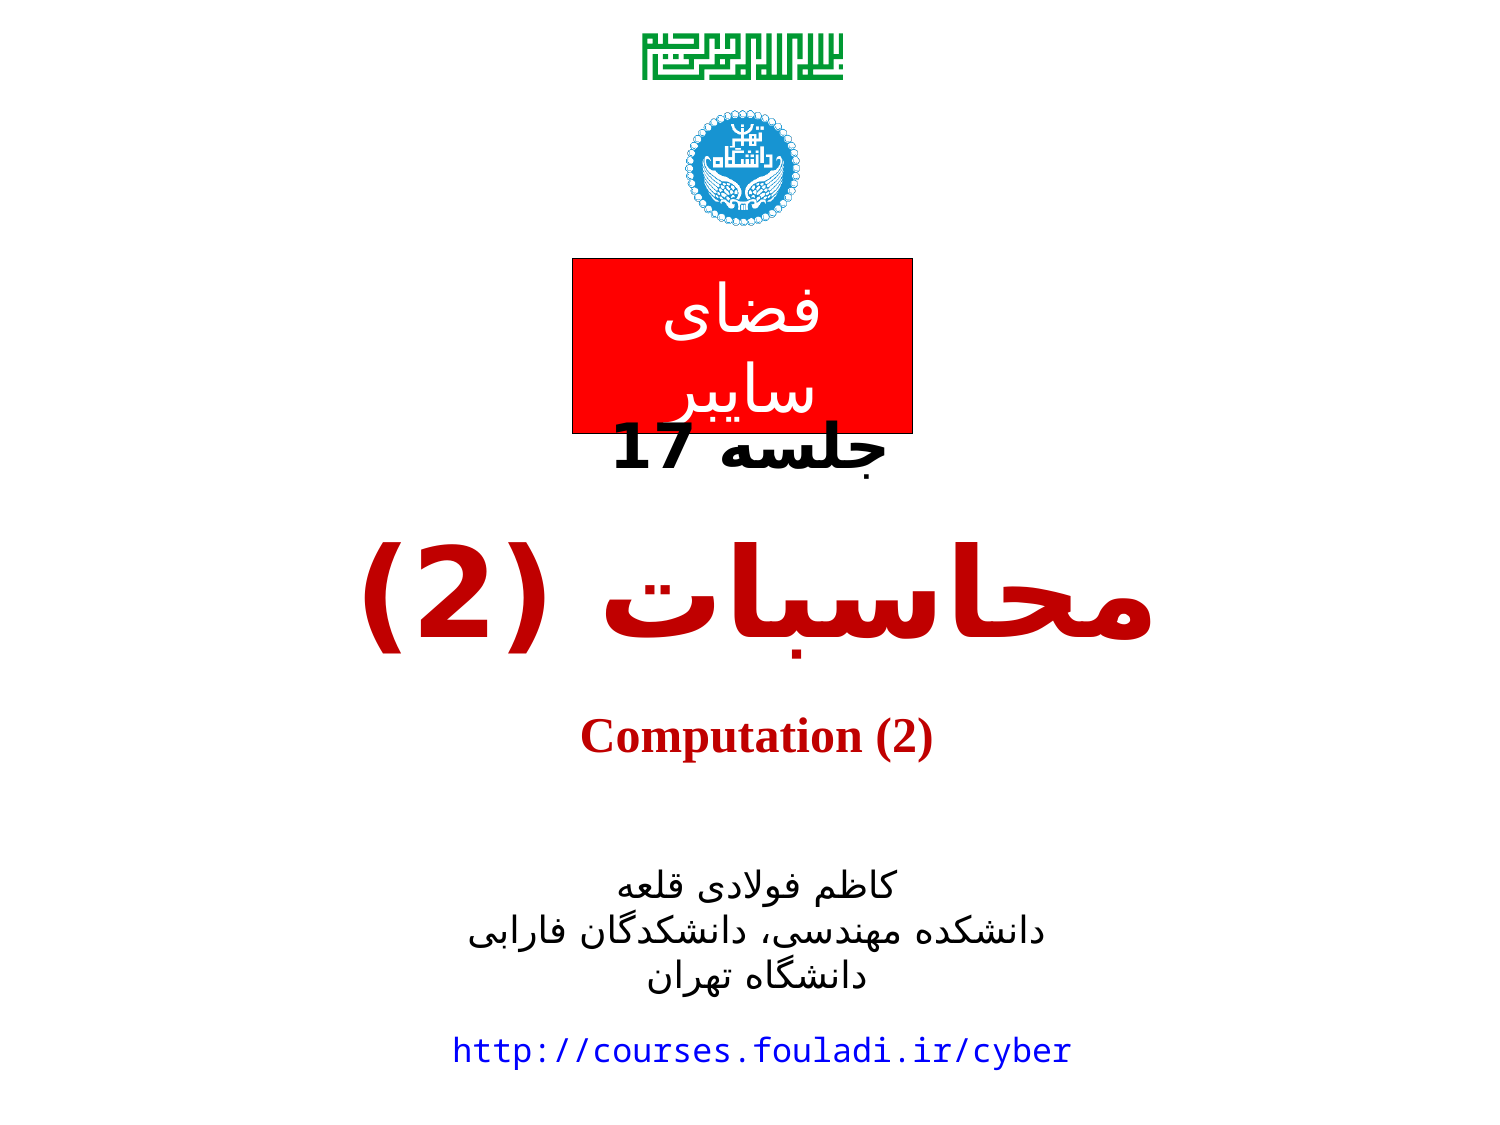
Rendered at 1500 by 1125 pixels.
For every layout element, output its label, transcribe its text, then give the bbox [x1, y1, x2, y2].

subtitle Computation (2) [194, 701, 1320, 801]
title محاسبات (2) [119, 510, 1395, 673]
list جلسه 17 [556, 406, 944, 481]
picture [685, 110, 800, 226]
